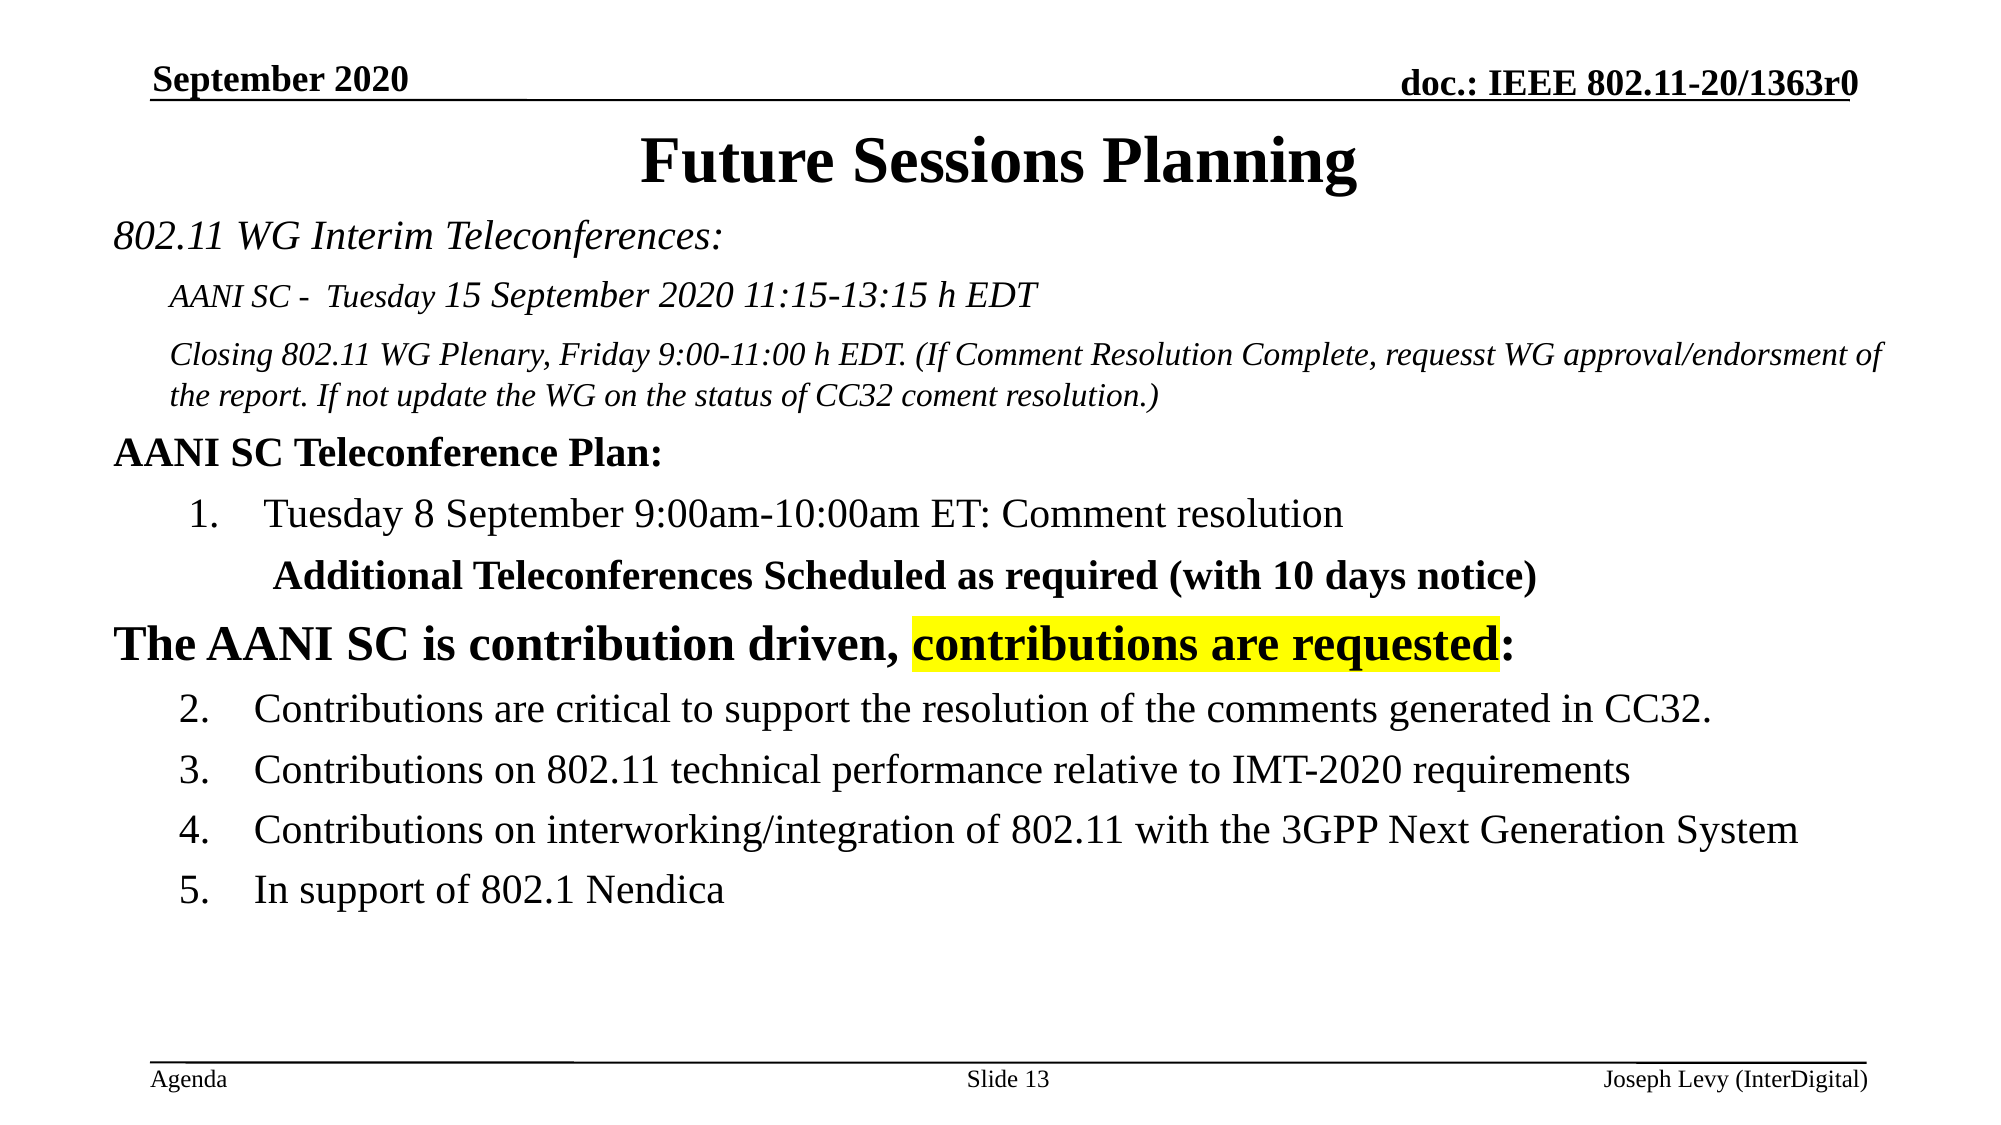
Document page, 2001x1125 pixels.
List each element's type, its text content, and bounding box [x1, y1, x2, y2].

footer Joseph Levy (InterDigital) [1171, 1061, 1869, 1093]
slide_number Slide 13 [950, 1061, 1067, 1123]
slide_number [152, 54, 563, 100]
list 802.11 WG Interim Teleconferences: AANI SC - Tuesday 15 September 2020 11:15-13:15 h EDT Closing 802.11 WG Plenary, Friday 9:00-11:00 h EDT. (If Comment Resolution Complete, requesst WG approval/endorsment of the report. If not update the WG on the status of CC32 coment resolution.) AANI SC Teleconference Plan: Tuesday 8 September 9:00am-10:00am ET: Comment resolution Additional Teleconferences Scheduled as required (with 10 days notice) The AANI SC is contribution driven, contributions are requested: Contributions are critical to support the resolution of the comments generated in CC32. Contributions on 802.11 technical performance relative to IMT-2020 requirements Contributions on interworking/integration of 802.11 with the 3GPP Next Generation System In support of 802.1 Nendica [98, 199, 1902, 1063]
title Future Sessions Planning [149, 112, 1850, 199]
